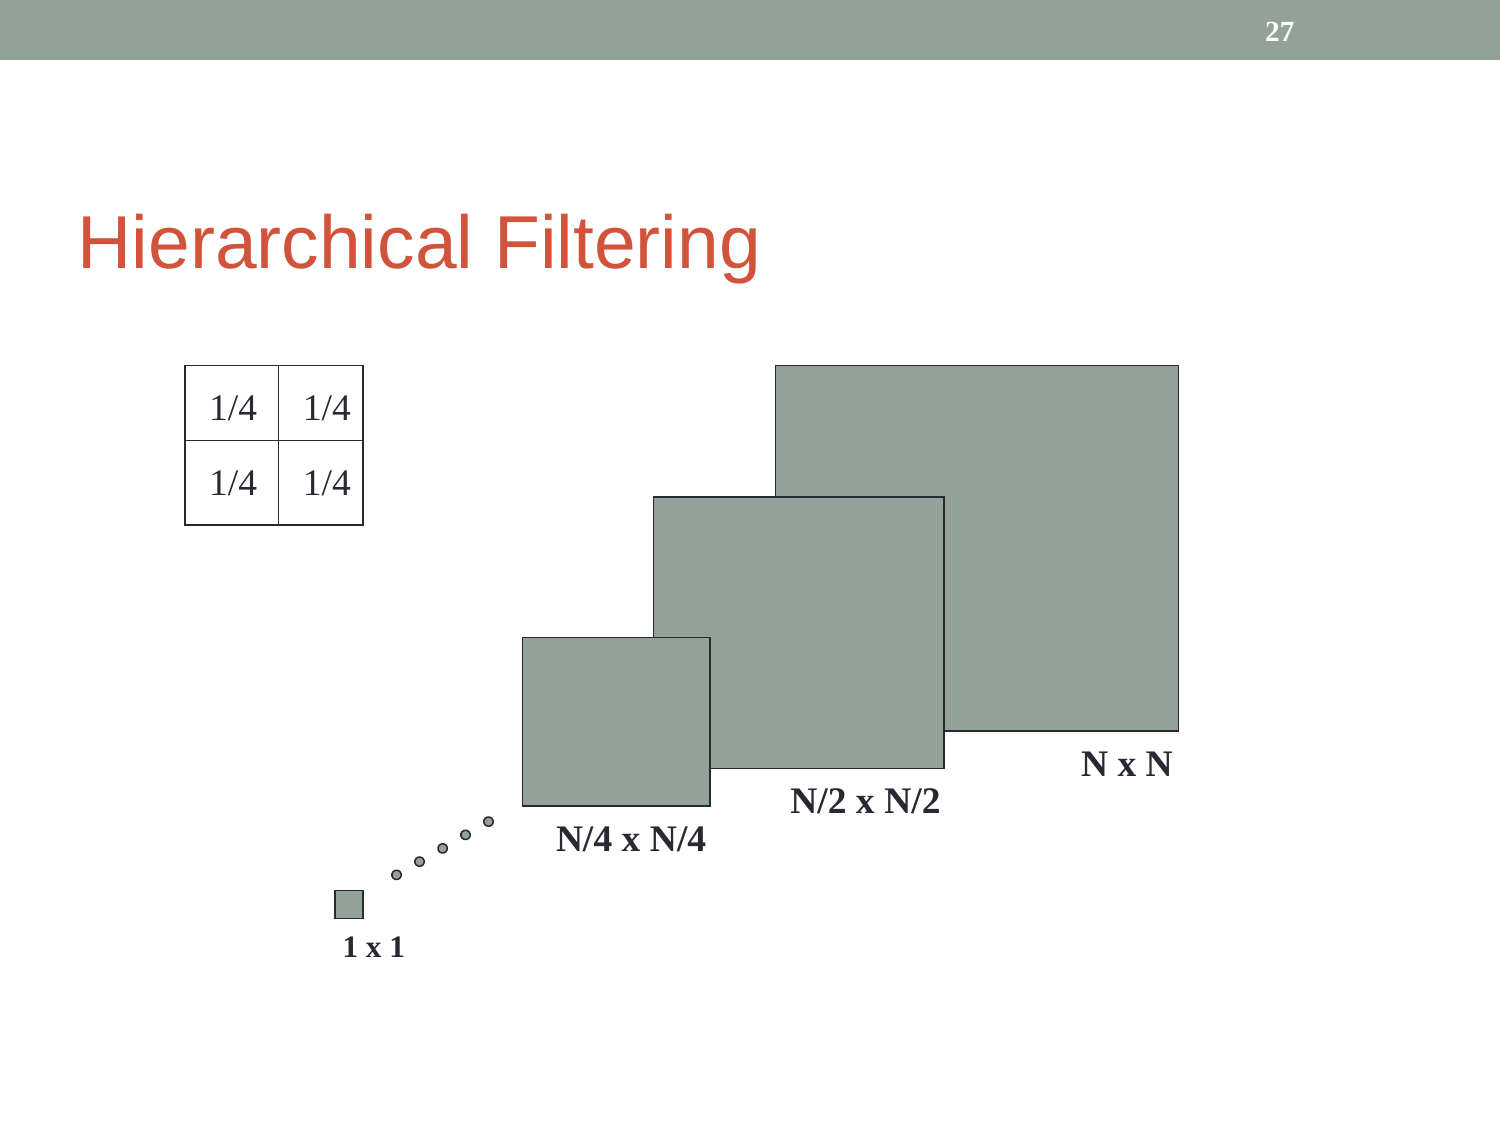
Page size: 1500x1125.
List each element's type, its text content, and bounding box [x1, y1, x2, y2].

text_box 1/4 [287, 450, 367, 511]
text_box [279, 365, 363, 440]
text_box [522, 637, 710, 807]
text_box [184, 365, 278, 440]
text_box N x N [1066, 731, 1189, 792]
text_box ‹#› [1250, 3, 1425, 57]
text_box 1/4 [194, 450, 273, 511]
text_box 1/4 [287, 375, 367, 436]
text_box 1/4 [194, 375, 273, 436]
title Hierarchical Filtering [62, 185, 1348, 291]
text_box N/4 x N/4 [541, 806, 723, 867]
text_box [334, 890, 363, 918]
text_box N/2 x N/2 [775, 768, 958, 830]
text_box [653, 496, 945, 769]
text_box [284, 448, 363, 525]
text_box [399, 805, 485, 891]
text_box [184, 447, 274, 525]
text_box [775, 365, 1179, 732]
text_box 1 x 1 [327, 918, 422, 972]
